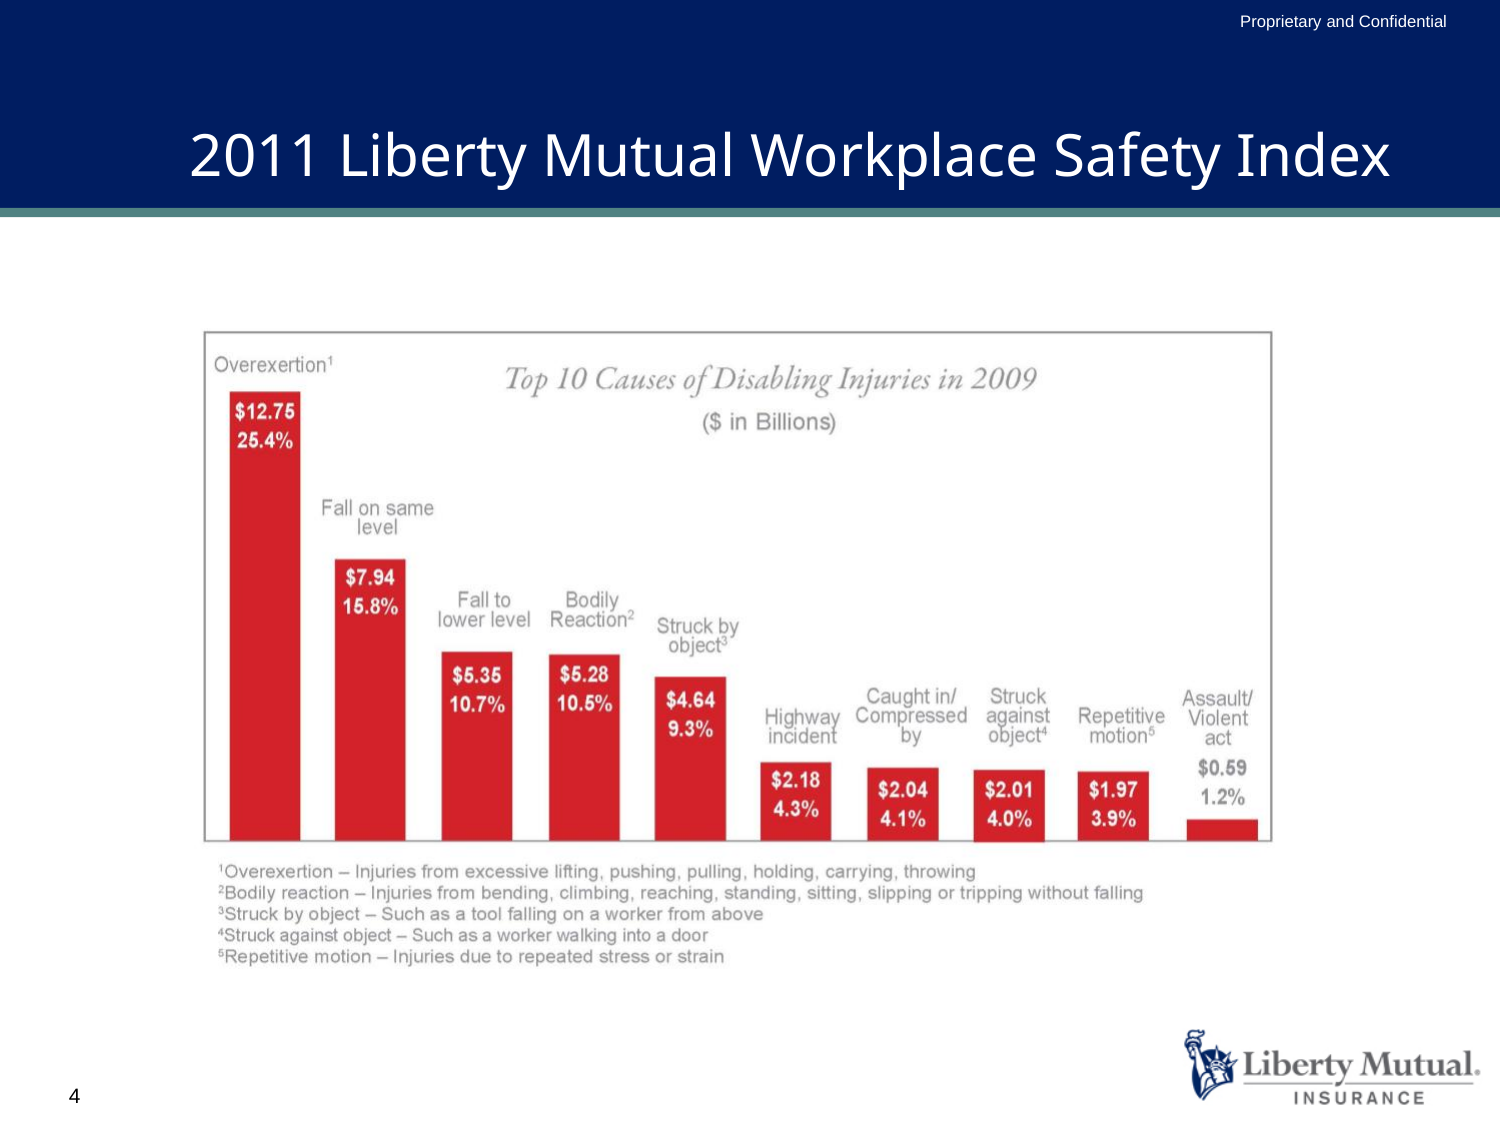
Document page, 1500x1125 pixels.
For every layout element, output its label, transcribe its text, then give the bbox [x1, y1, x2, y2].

picture [178, 248, 1346, 999]
picture [1182, 1028, 1483, 1106]
title 2011 Liberty Mutual Workplace Safety Index [174, 53, 1463, 196]
